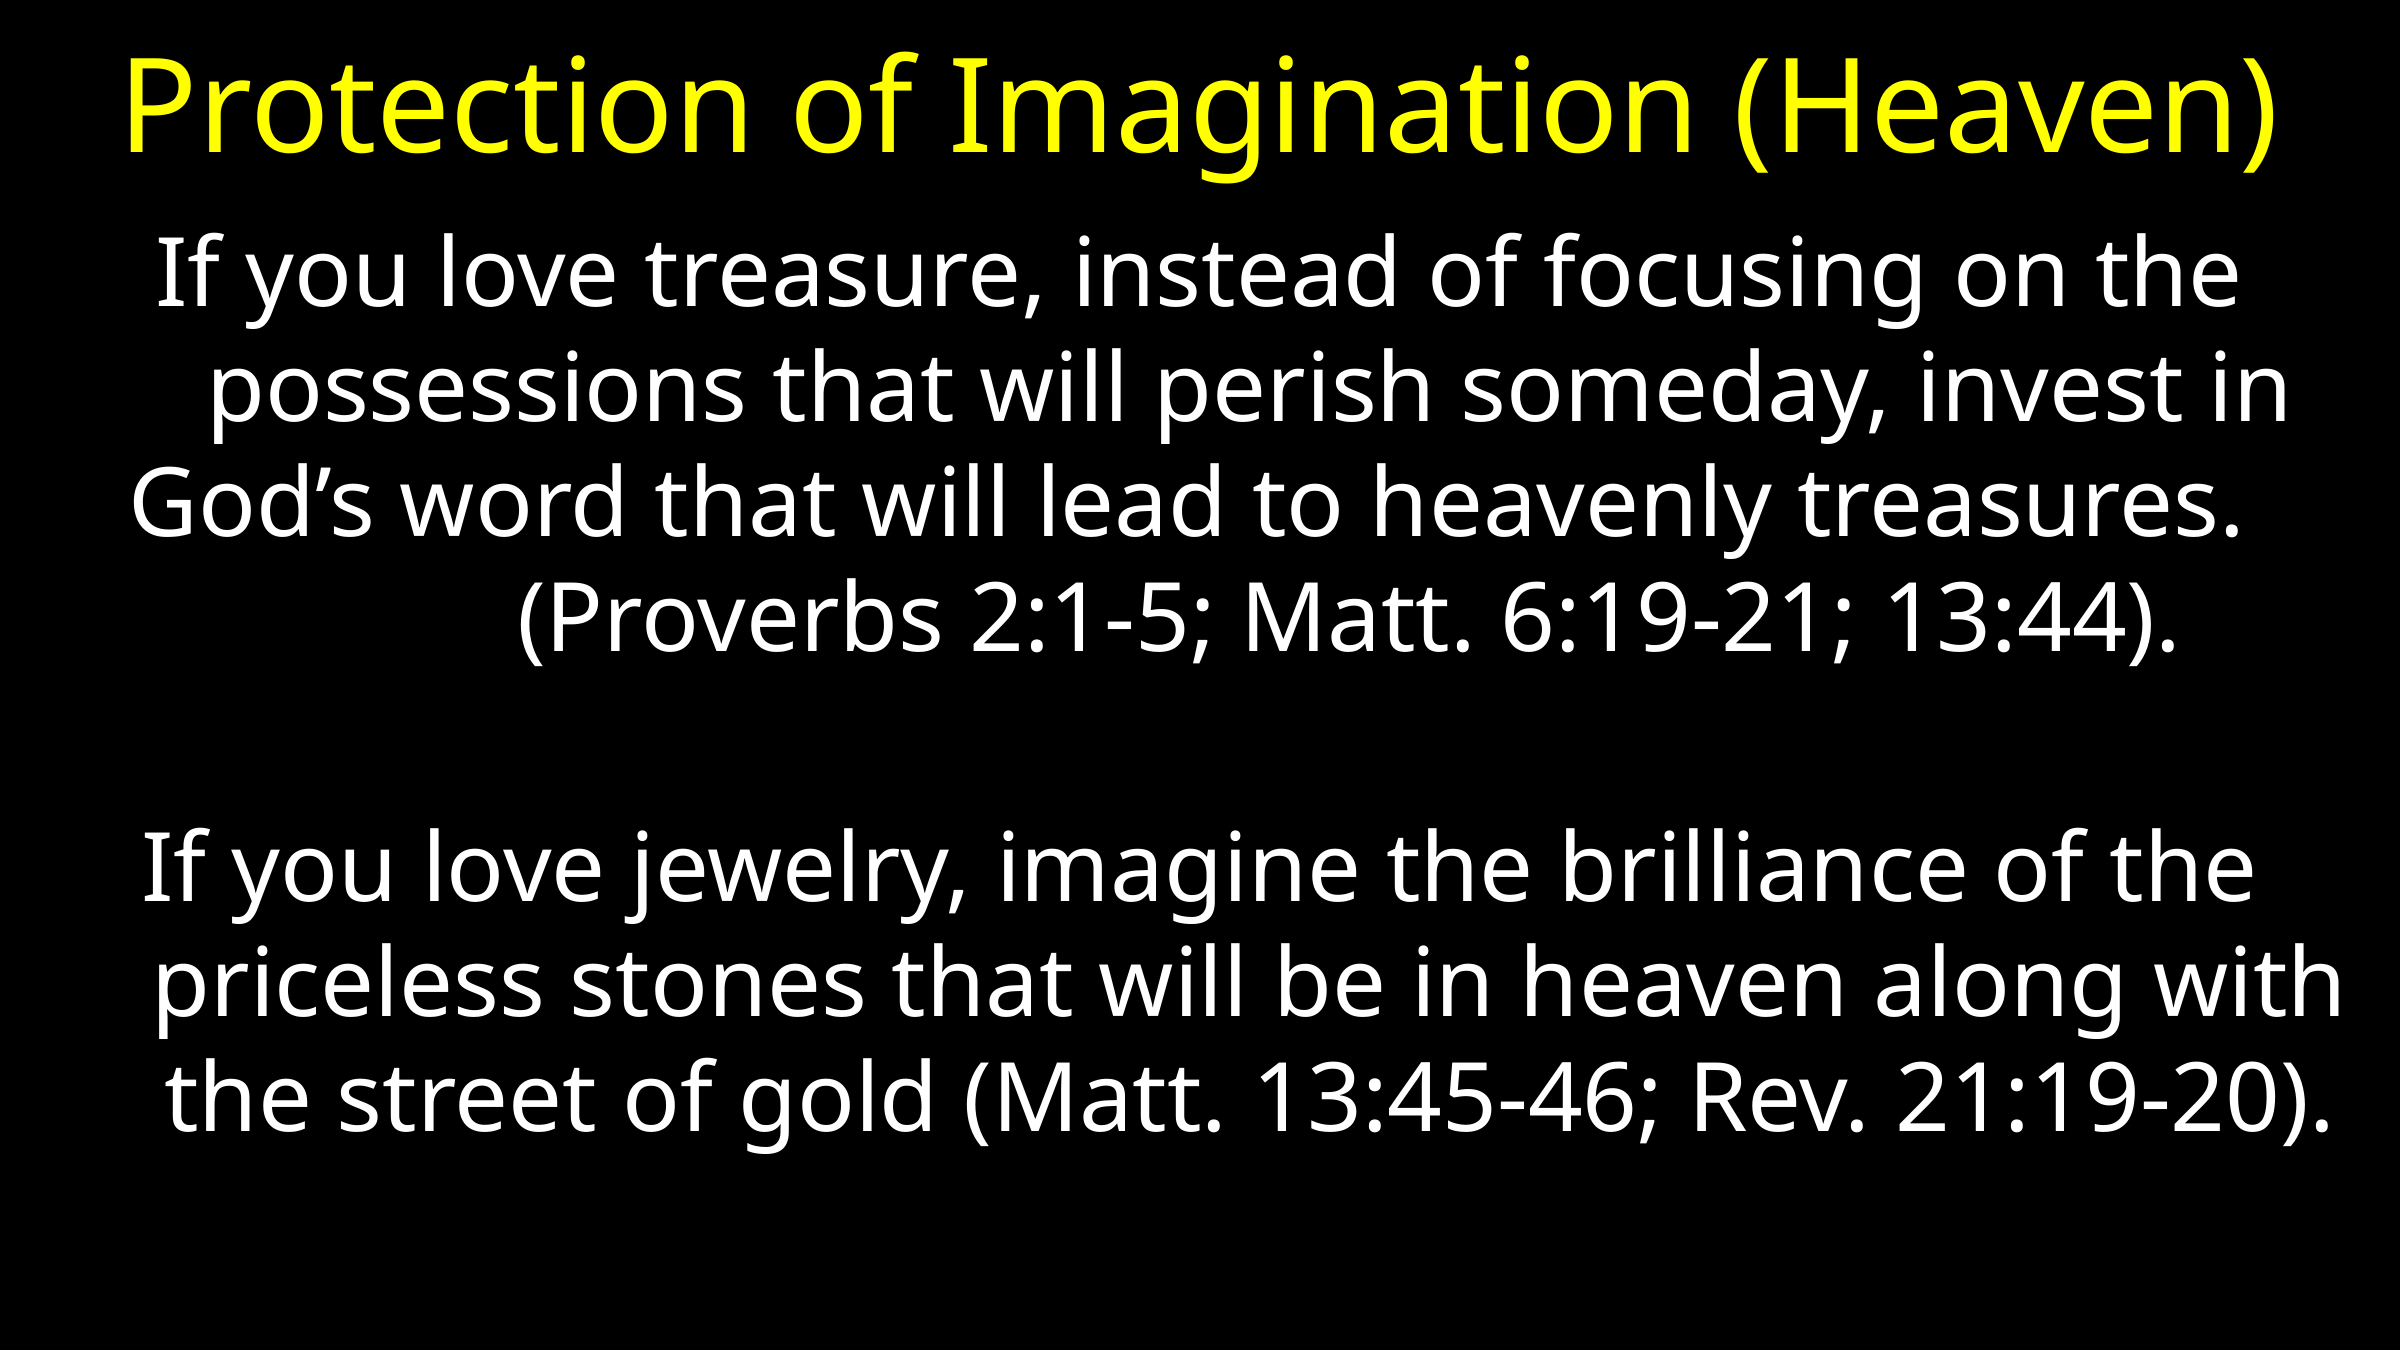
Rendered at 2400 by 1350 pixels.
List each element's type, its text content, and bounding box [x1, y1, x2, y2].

title Protection of Imagination (Heaven) [0, 0, 2400, 200]
list If you love treasure, instead of focusing on the possessions that will perish someday, invest in God’s word that will lead to heavenly treasures. (Proverbs 2:1-5; Matt. 6:19-21; 13:44). If you love jewelry, imagine the brilliance of the priceless stones that will be in heaven along with the street of gold (Matt. 13:45-46; Rev. 21:19-20). [0, 200, 2400, 1350]
